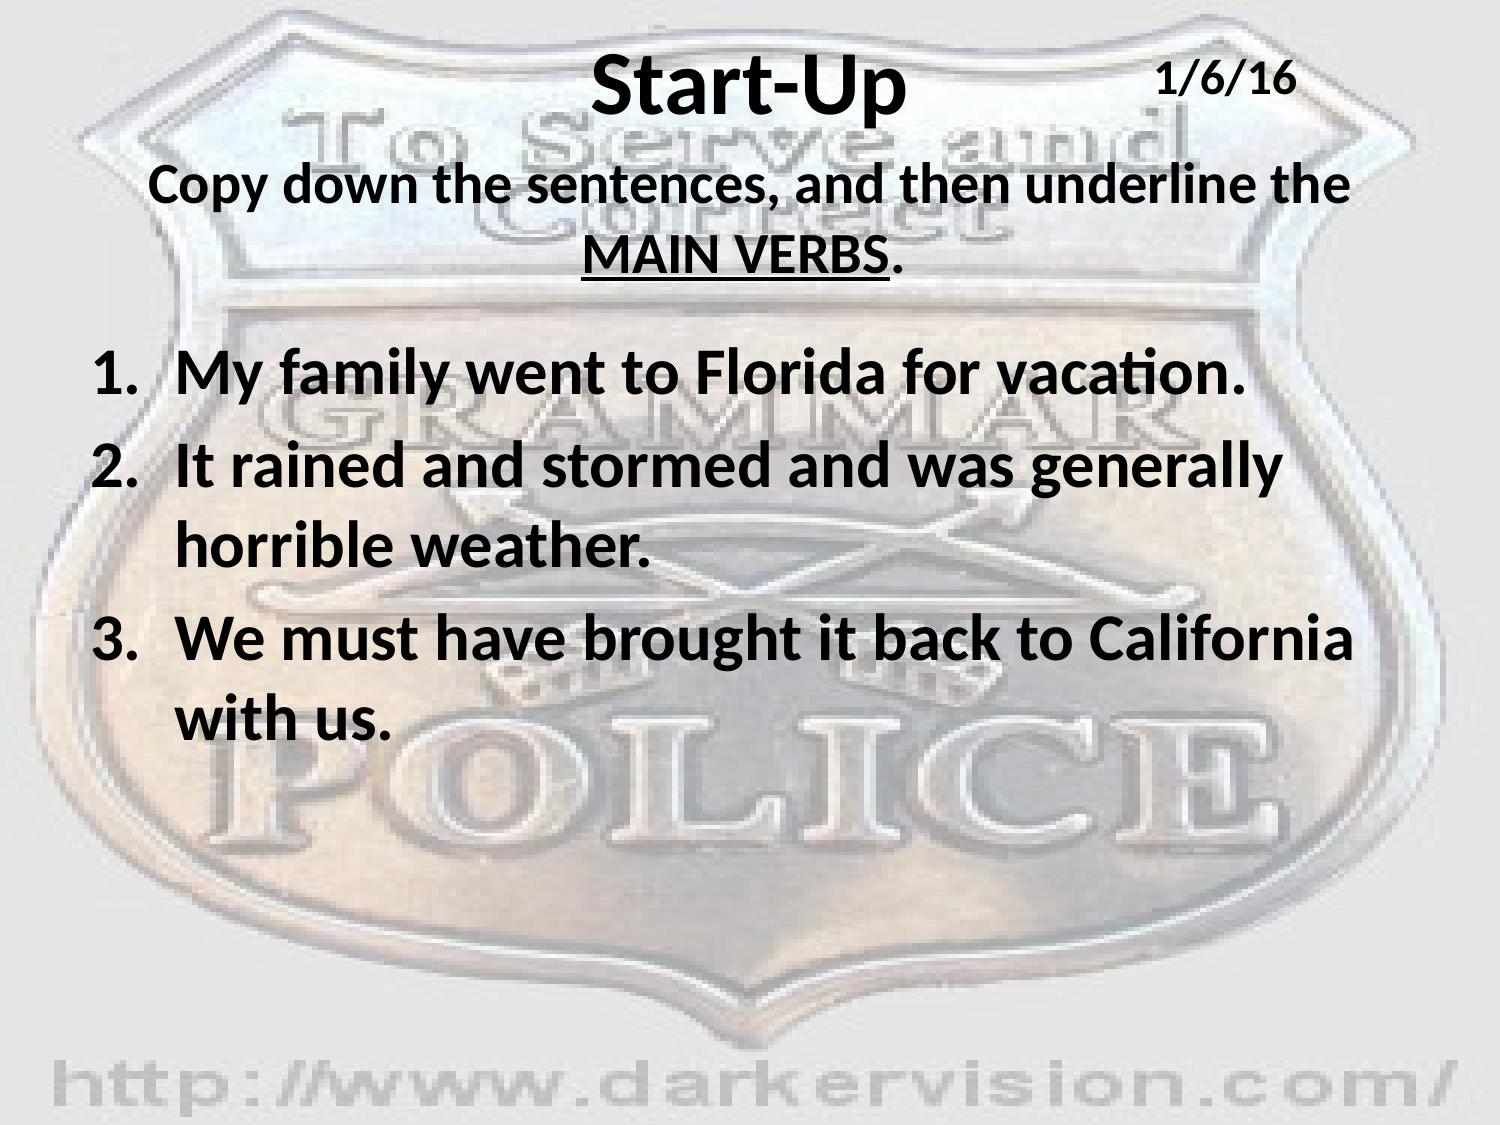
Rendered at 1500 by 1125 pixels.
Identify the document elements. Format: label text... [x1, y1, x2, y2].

title Start-Up [75, 12, 1425, 137]
text_box 1/6/16 [1100, 37, 1350, 112]
list Copy down the sentences, and then underline the MAIN VERBS. My family went to Florida for vacation. It rained and stormed and was generally horrible weather. We must have brought it back to California with us. [75, 137, 1425, 1088]
